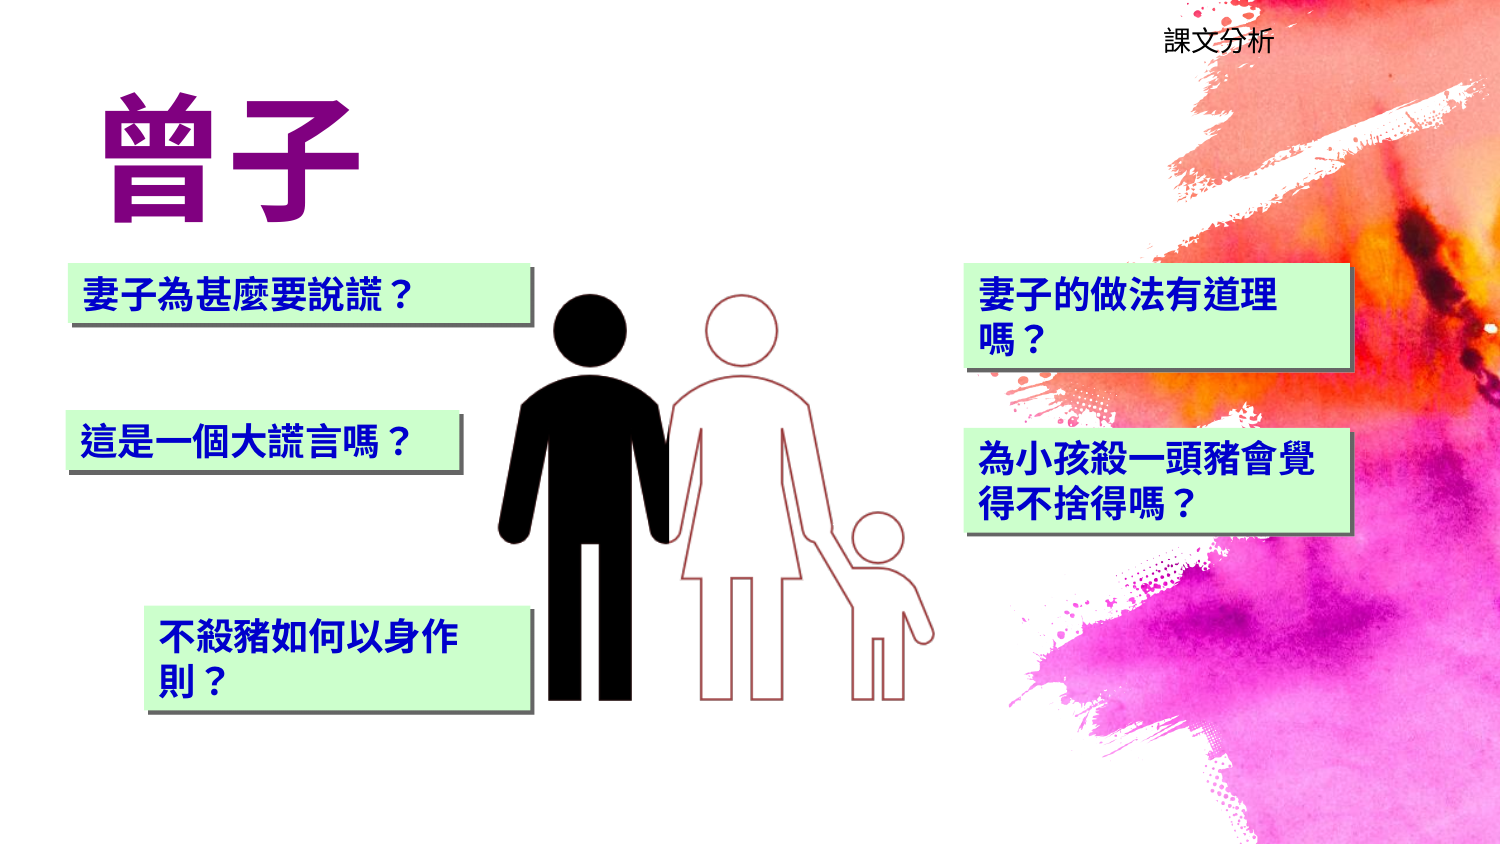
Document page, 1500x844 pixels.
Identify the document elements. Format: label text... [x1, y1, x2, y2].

text_box 不殺豬如何以身作則？ [144, 605, 468, 711]
text_box 課文分析 [1148, 16, 1295, 65]
text_box 曾子 [74, 65, 385, 246]
text_box 這是一個大謊言嗎？ [65, 410, 460, 470]
text_box 為小孩殺一頭豬會覺得不捨得嗎？ [963, 427, 1350, 533]
picture [0, 0, 1500, 844]
text_box 妻子為甚麼要說謊？ [67, 263, 468, 323]
text_box 妻子的做法有道理嗎？ [963, 263, 1350, 368]
